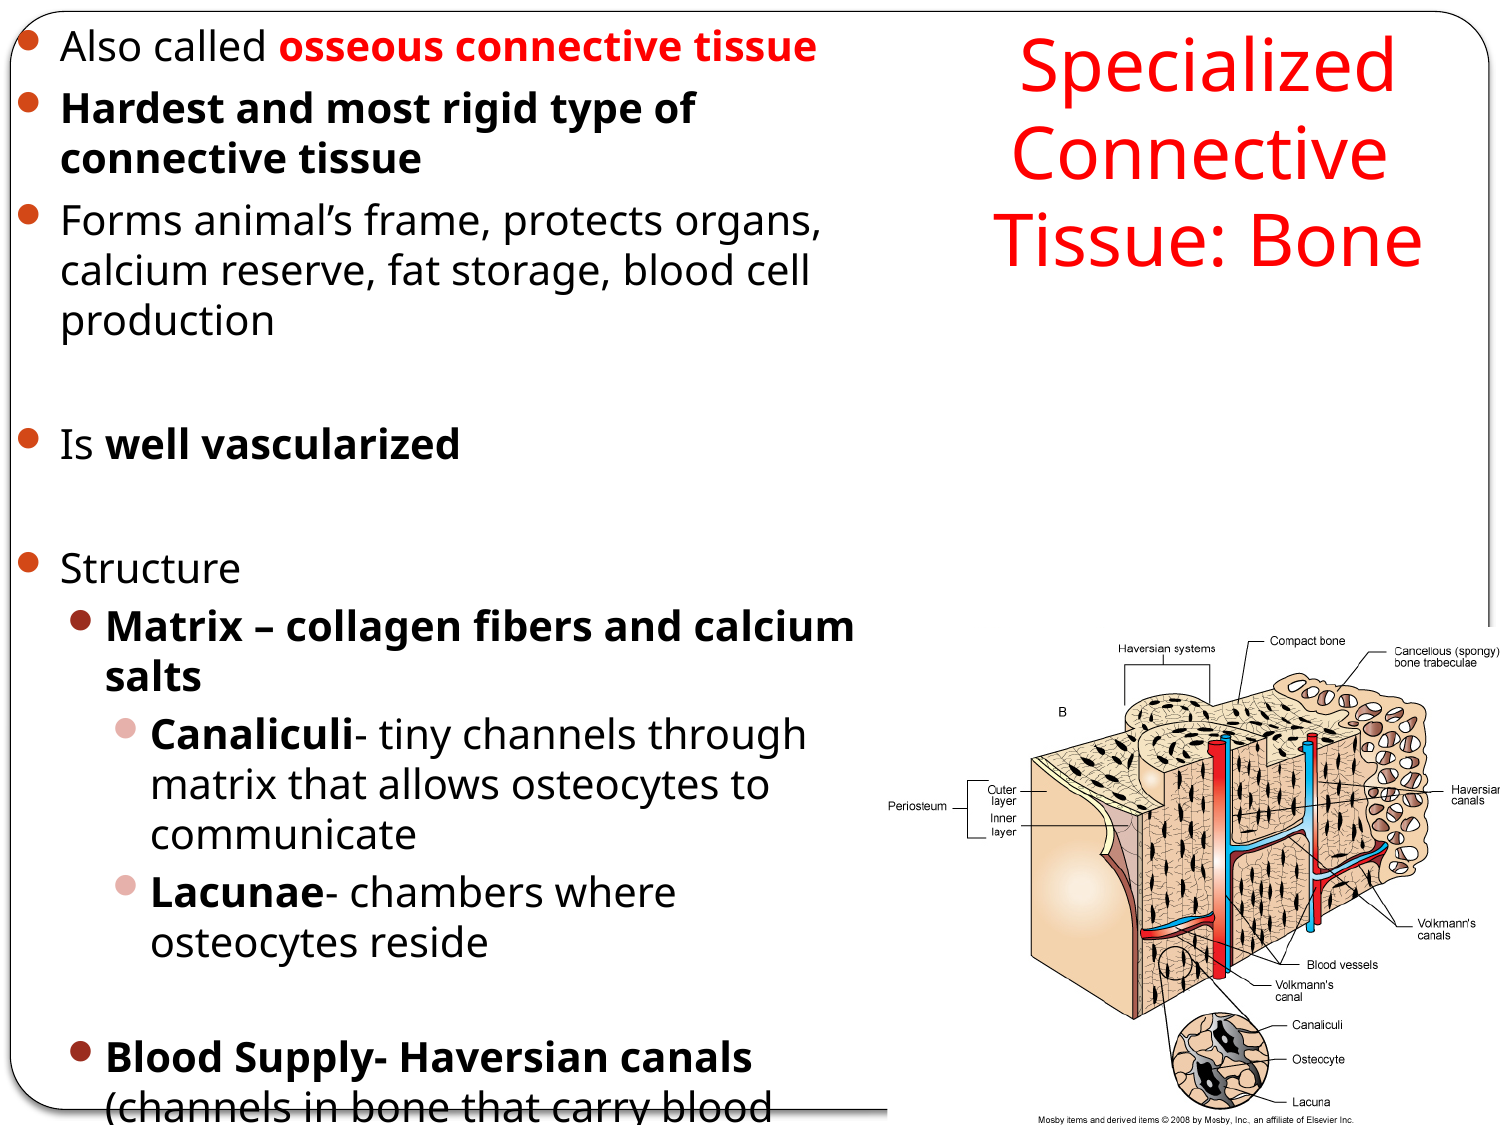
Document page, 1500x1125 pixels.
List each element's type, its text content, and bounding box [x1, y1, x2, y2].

list Also called osseous connective tissue Hardest and most rigid type of connective tissue Forms animal’s frame, protects organs, calcium reserve, fat storage, blood cell production Is well vascularized Structure Matrix – collagen fibers and calcium salts Canaliculi- tiny channels through matrix that allows osteocytes to communicate Lacunae- chambers where osteocytes reside Blood Supply- Haversian canals (channels in bone that carry blood supply and nerves) Cells- Osteoclasts and osteoblasts Remodel bone as needed [0, 12, 875, 1125]
picture [887, 626, 1500, 1125]
title Specialized Connective Tissue: Bone [919, 62, 1500, 297]
